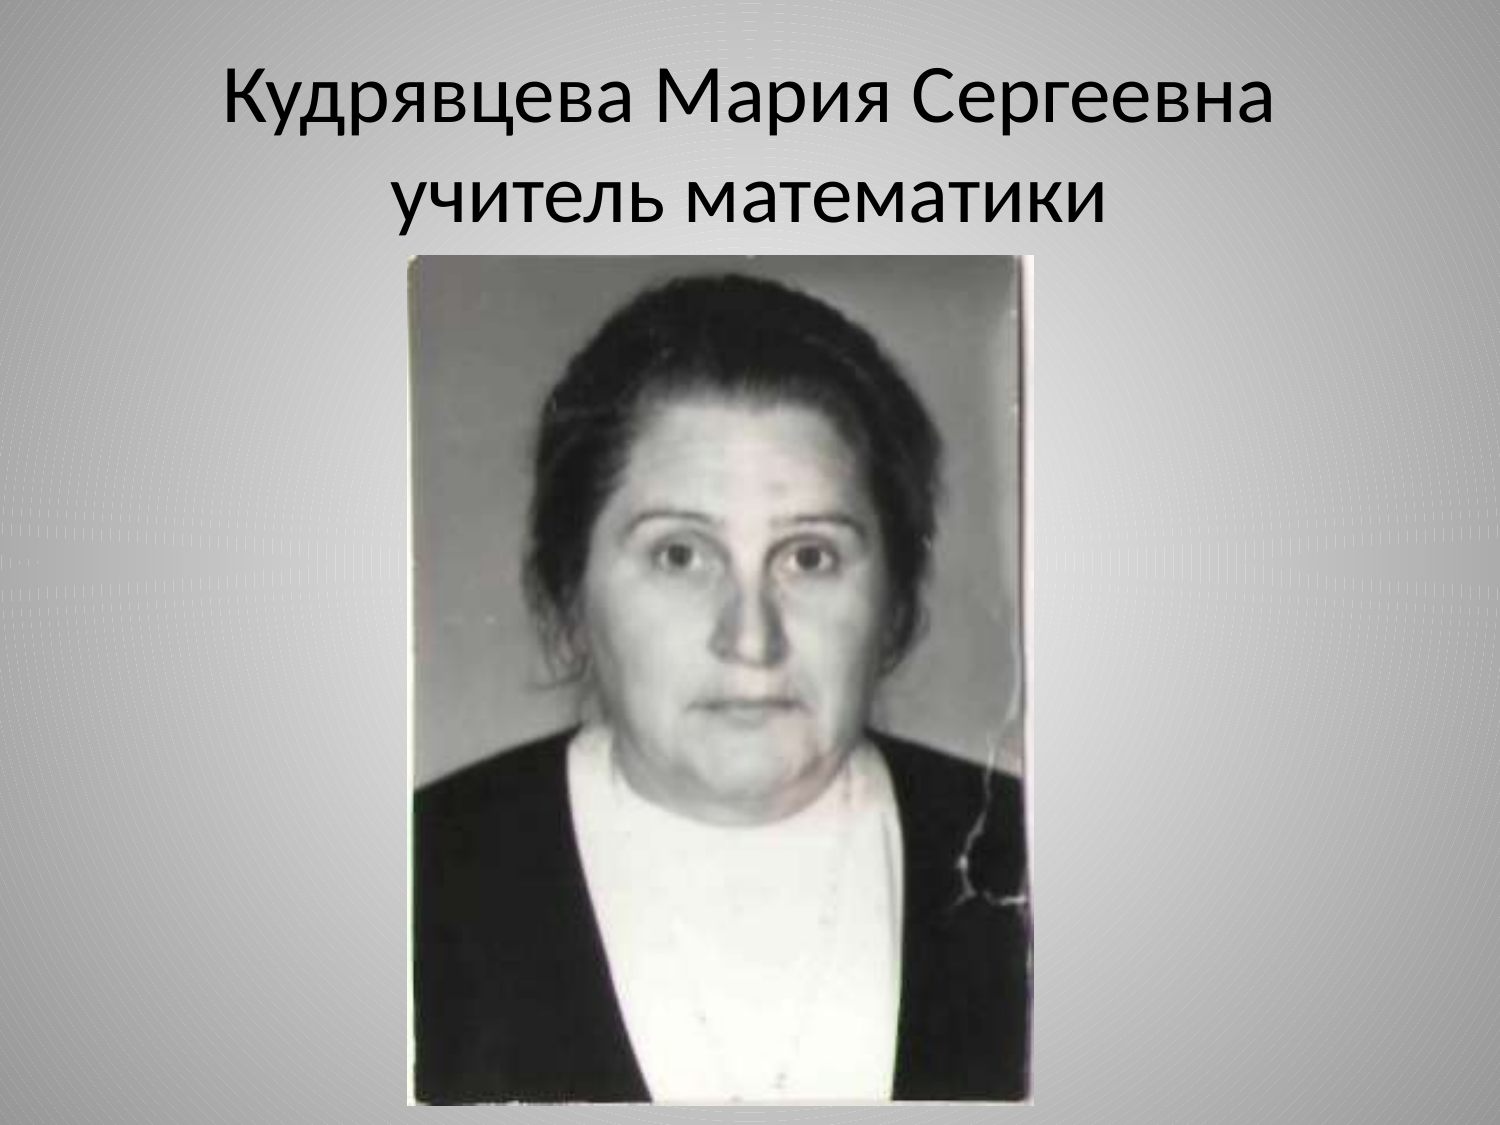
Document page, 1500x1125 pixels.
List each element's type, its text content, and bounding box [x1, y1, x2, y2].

title Кудрявцева Мария Сергеевна учитель математики [74, 44, 1426, 233]
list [407, 255, 1034, 1107]
